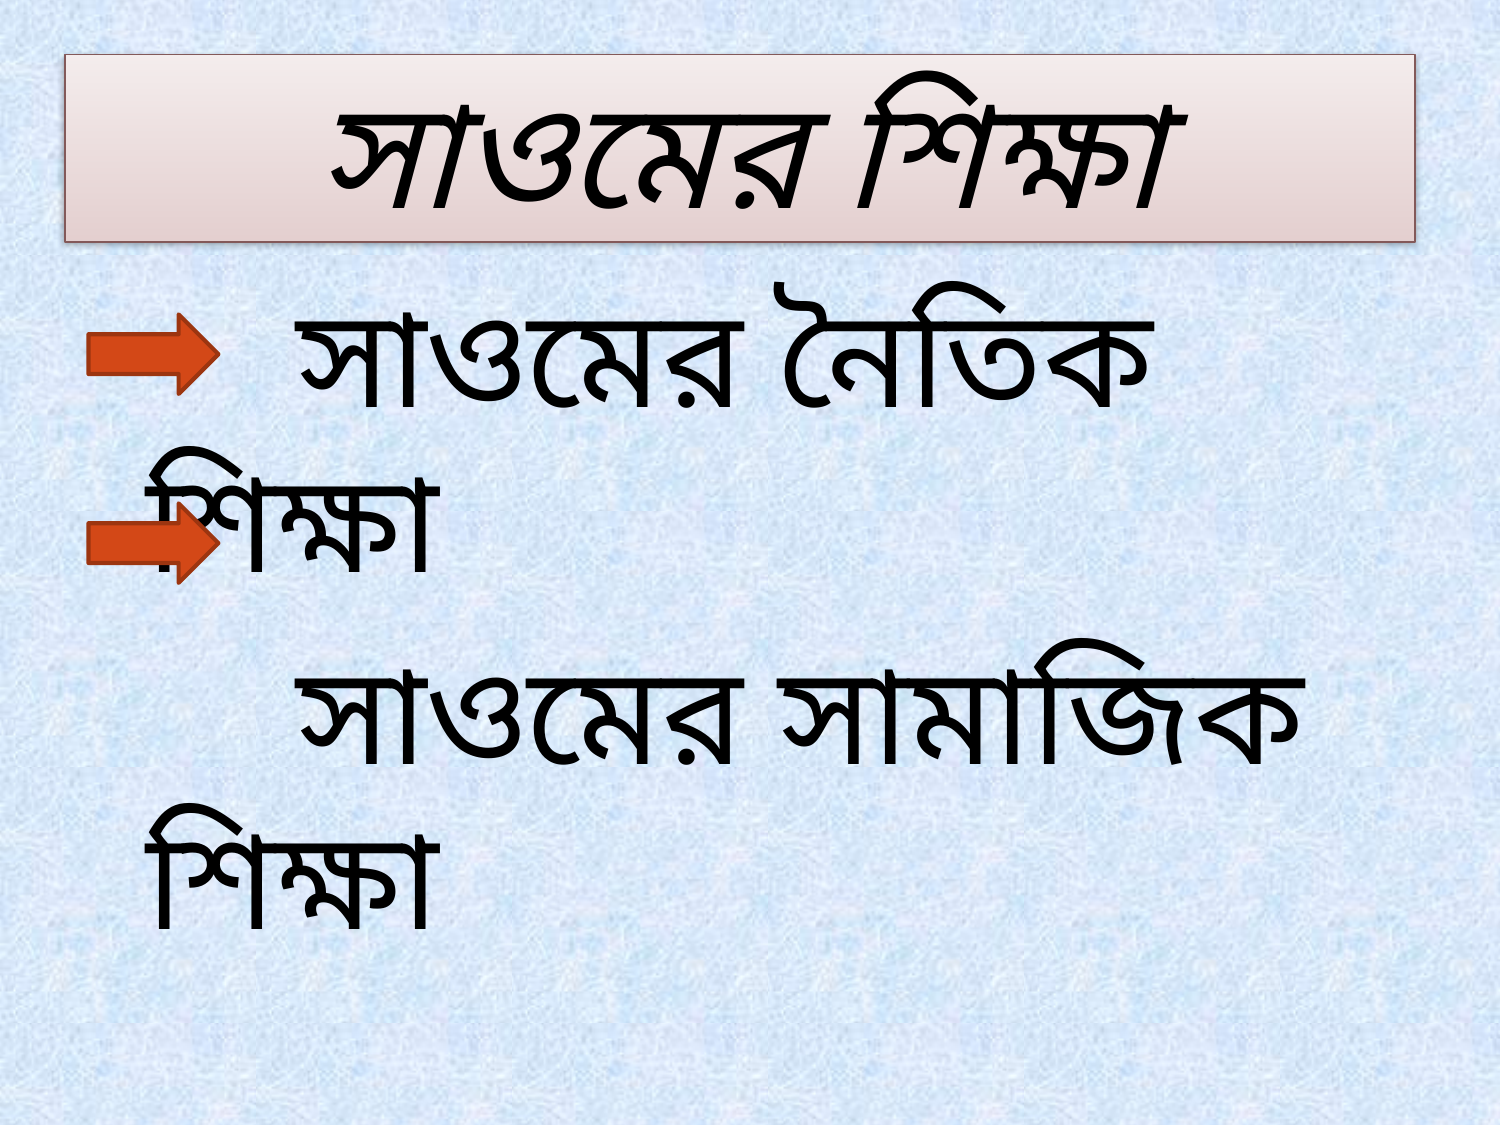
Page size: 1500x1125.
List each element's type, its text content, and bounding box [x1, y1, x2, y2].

list সাওমের নৈতিক শিক্ষা সাওমের সামাজিক শিক্ষা [75, 262, 1425, 1005]
picture [0, 0, 1500, 1125]
title সাওমের শিক্ষা [64, 54, 1416, 243]
text_box [86, 312, 221, 396]
text_box [86, 501, 221, 585]
